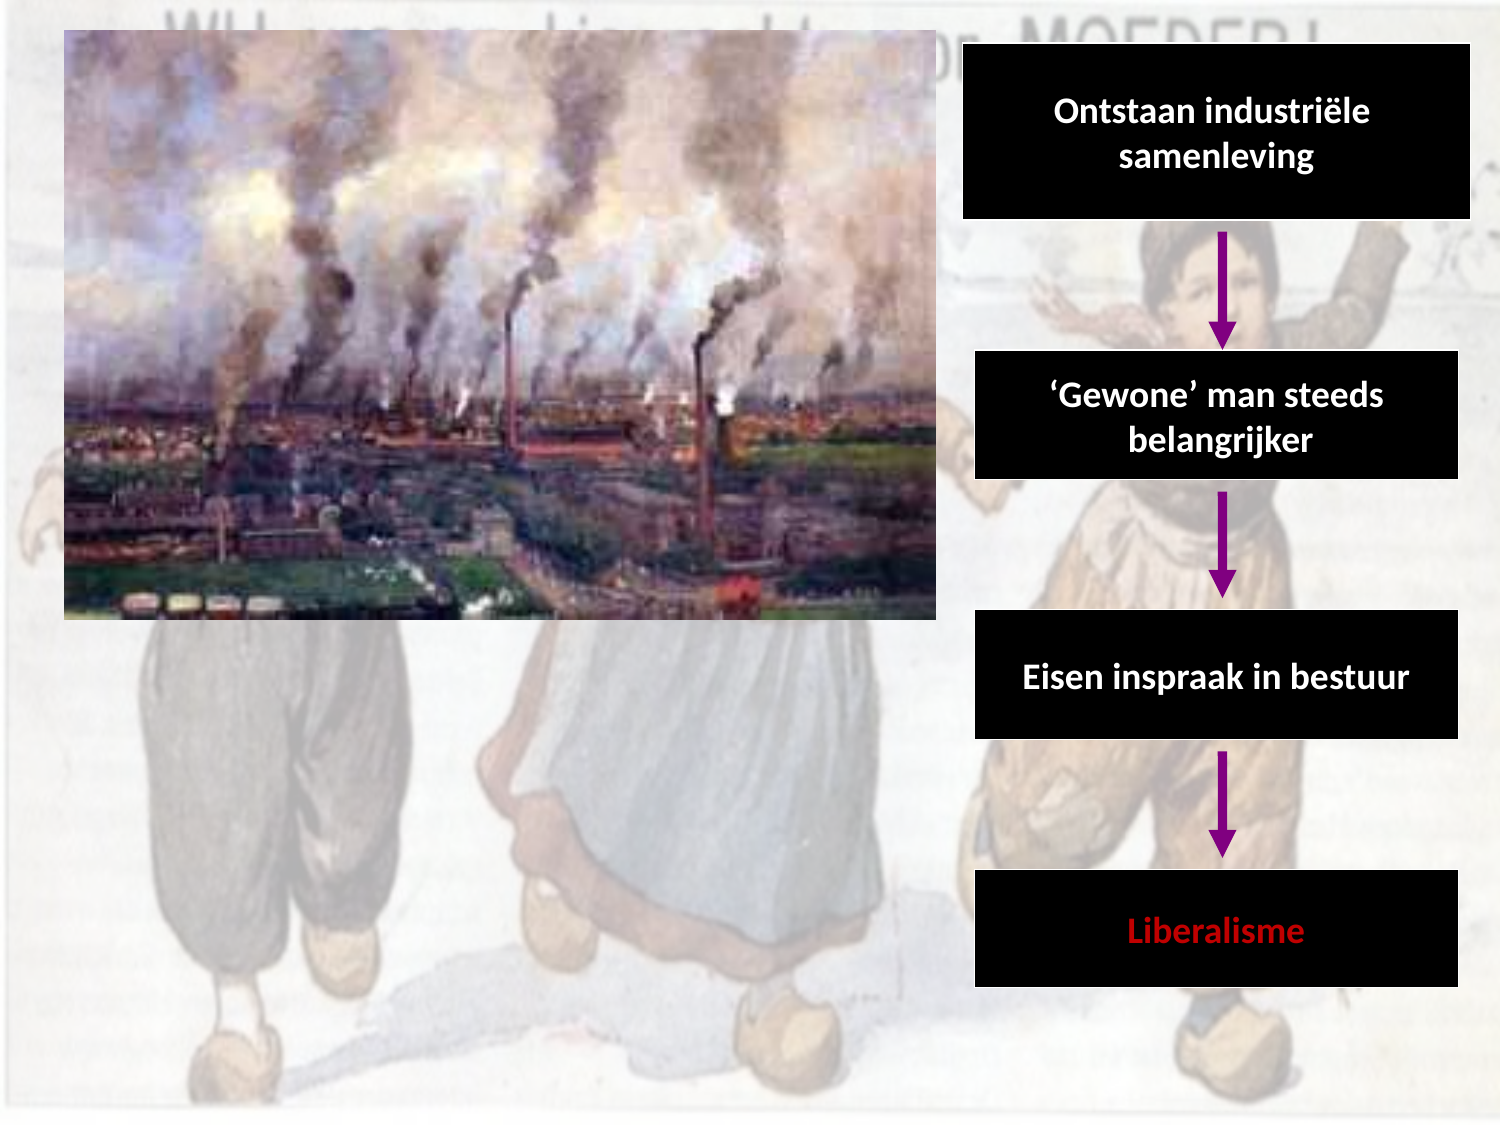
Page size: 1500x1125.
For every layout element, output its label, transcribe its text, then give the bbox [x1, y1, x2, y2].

text_box Liberalisme [974, 869, 1459, 988]
text_box [1216, 491, 1229, 599]
picture [64, 30, 936, 620]
text_box Ontstaan industriële samenleving [962, 42, 1471, 220]
text_box [1216, 231, 1229, 350]
text_box [1216, 751, 1229, 858]
text_box Eisen inspraak in bestuur [974, 609, 1459, 740]
text_box ‘Gewone’ man steeds belangrijker [974, 349, 1459, 480]
